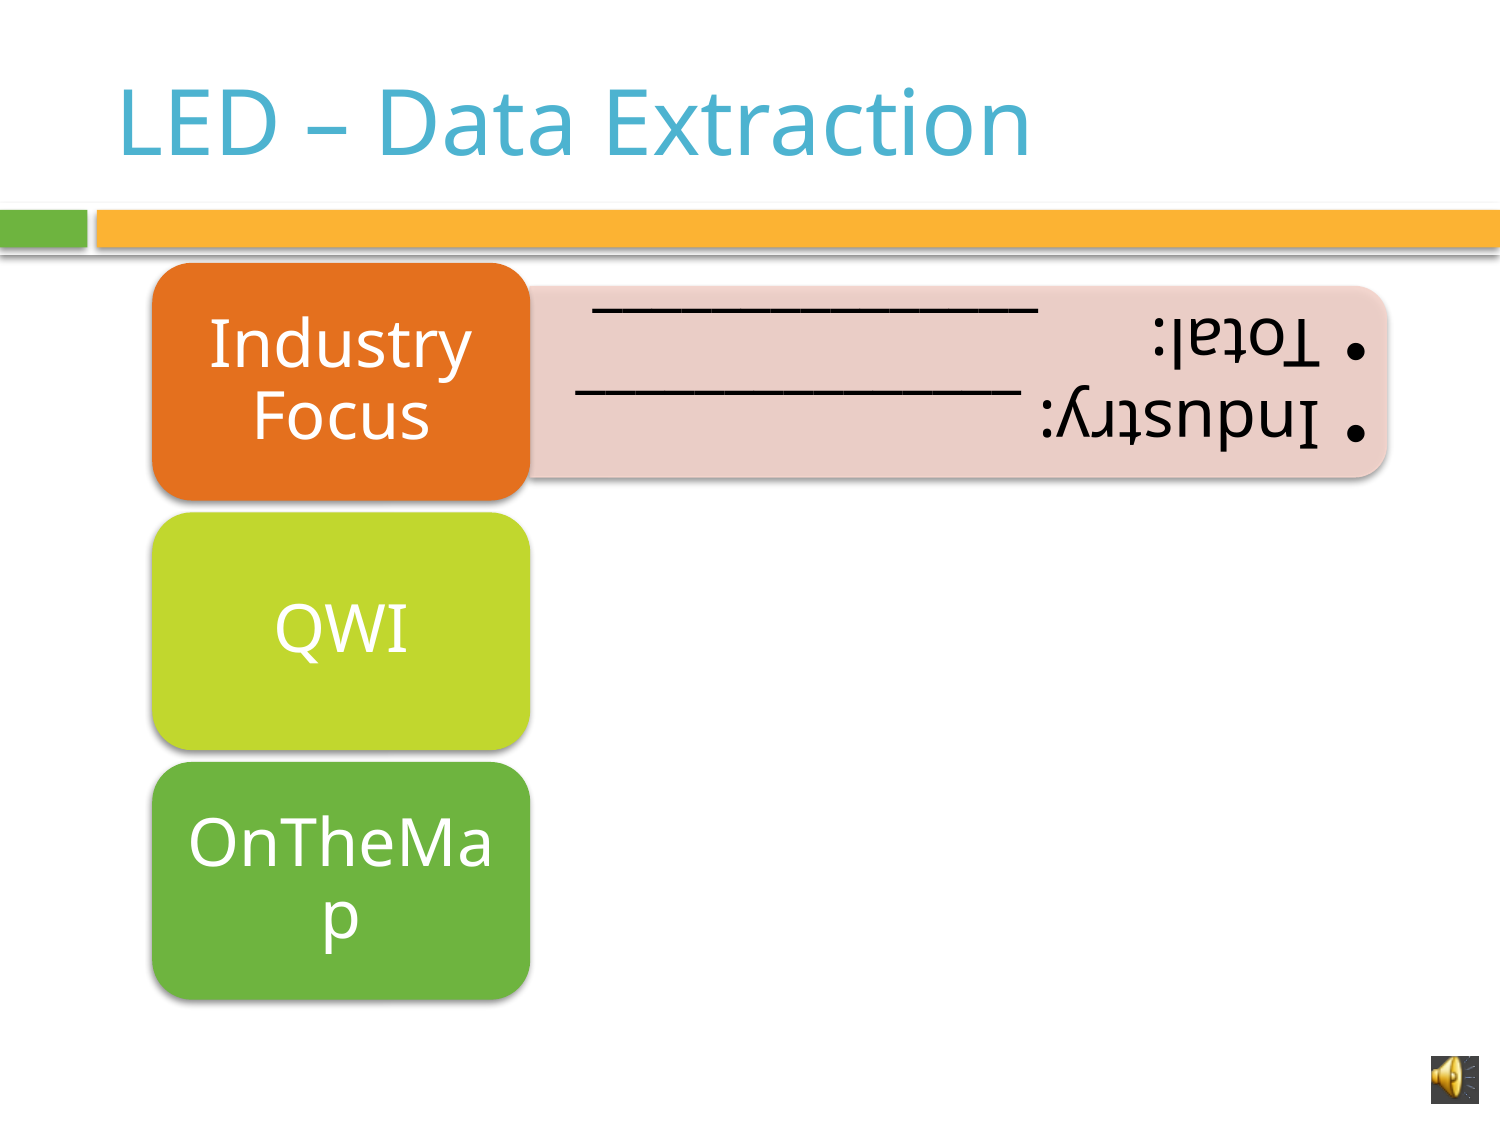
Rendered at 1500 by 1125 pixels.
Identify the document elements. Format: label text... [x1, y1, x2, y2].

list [100, 262, 1439, 1001]
picture [1429, 1054, 1481, 1106]
title LED – Data Extraction [100, 37, 1439, 201]
